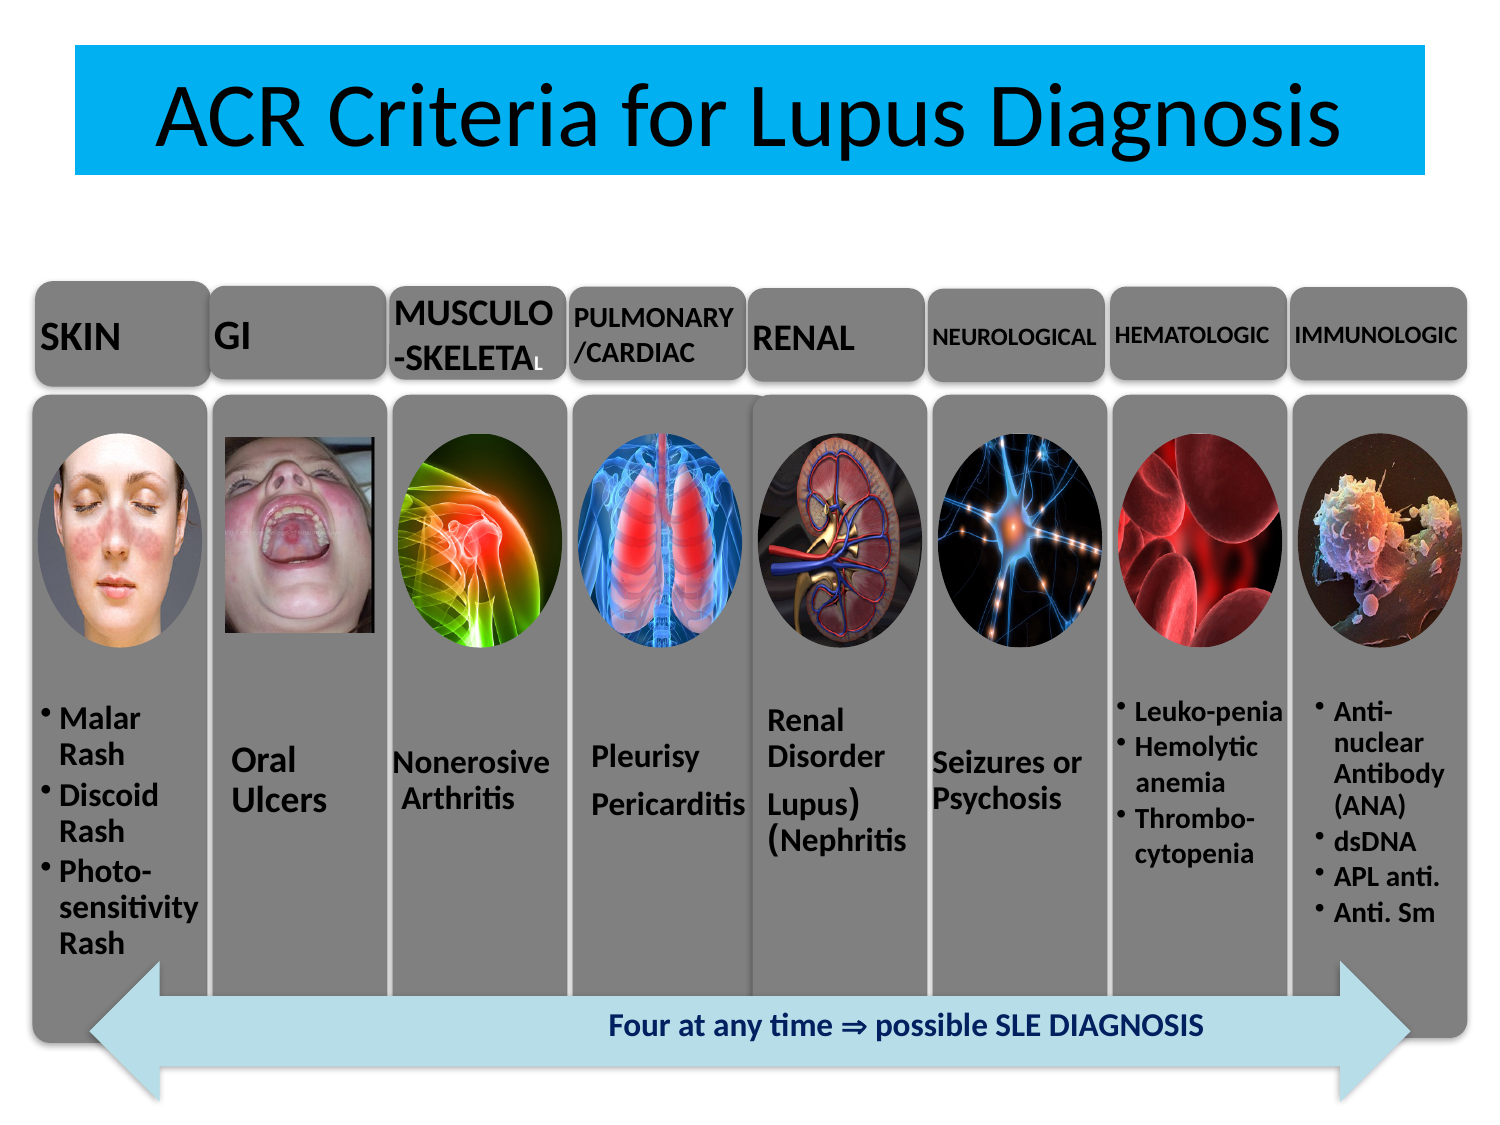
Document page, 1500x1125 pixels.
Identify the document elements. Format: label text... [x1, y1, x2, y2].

text_box HEMATOLOGIC [1110, 286, 1287, 381]
picture [224, 437, 376, 633]
text_box RENAL [747, 288, 925, 382]
text_box MUSCULO-SKELETAL [389, 286, 566, 380]
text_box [32, 394, 1468, 1102]
text_box IMMUNOLOGIC [1290, 287, 1468, 381]
title ACR Criteria for Lupus Diagnosis [75, 45, 1425, 175]
text_box PULMONARY /CARDIAC [569, 286, 746, 381]
text_box NEUROLOGICAL [927, 288, 1105, 383]
text_box GI [209, 285, 386, 380]
text_box SKIN [35, 281, 209, 387]
